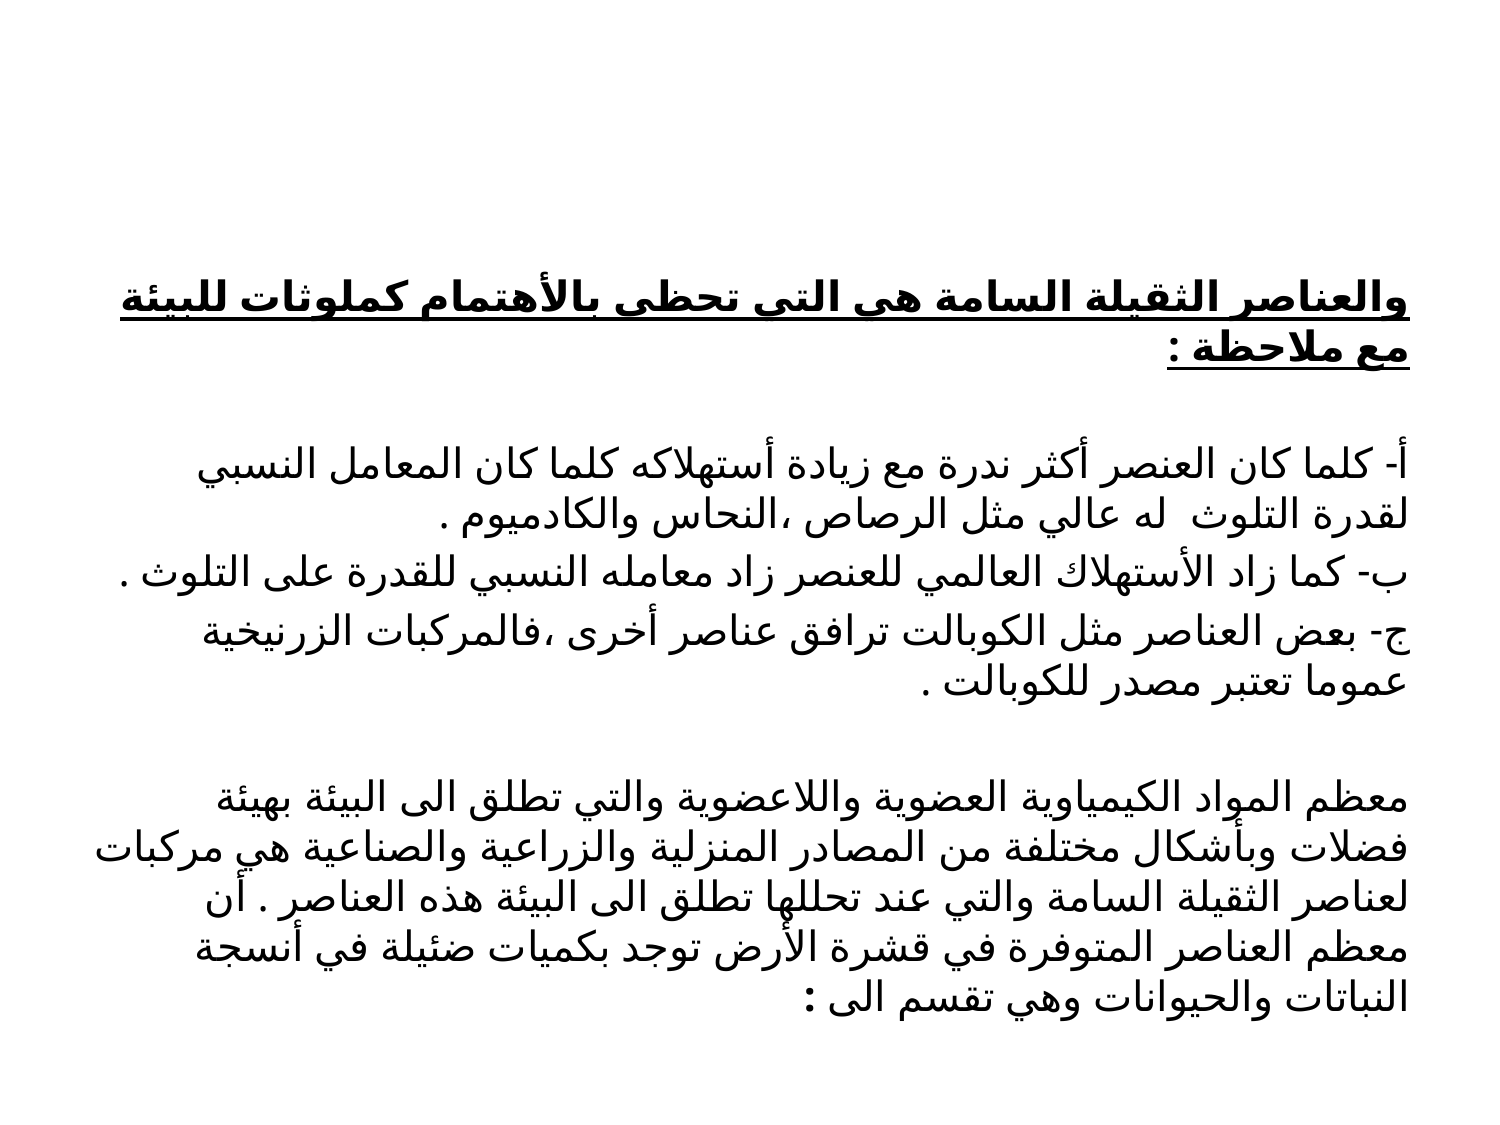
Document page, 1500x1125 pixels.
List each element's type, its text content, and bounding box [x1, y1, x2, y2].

list والعناصر الثقيلة السامة هي التي تحظى بالأهتمام كملوثات للبيئة مع ملاحظة : أ- كلما كان العنصر أكثر ندرة مع زيادة أستهلاكه كلما كان المعامل النسبي لقدرة التلوث له عالي مثل الرصاص ،النحاس والكادميوم . ب- كما زاد الأستهلاك العالمي للعنصر زاد معامله النسبي للقدرة على التلوث . ج- بعض العناصر مثل الكوبالت ترافق عناصر أخرى ،فالمركبات الزرنيخية عموما تعتبر مصدر للكوبالت . معظم المواد الكيمياوية العضوية واللاعضوية والتي تطلق الى البيئة بهيئة فضلات وبأشكال مختلفة من المصادر المنزلية والزراعية والصناعية هي مركبات لعناصر الثقيلة السامة والتي عند تحللها تطلق الى البيئة هذه العناصر . أن معظم العناصر المتوفرة في قشرة الأرض توجد بكميات ضئيلة في أنسجة النباتات والحيوانات وهي تقسم الى : [75, 262, 1425, 1005]
